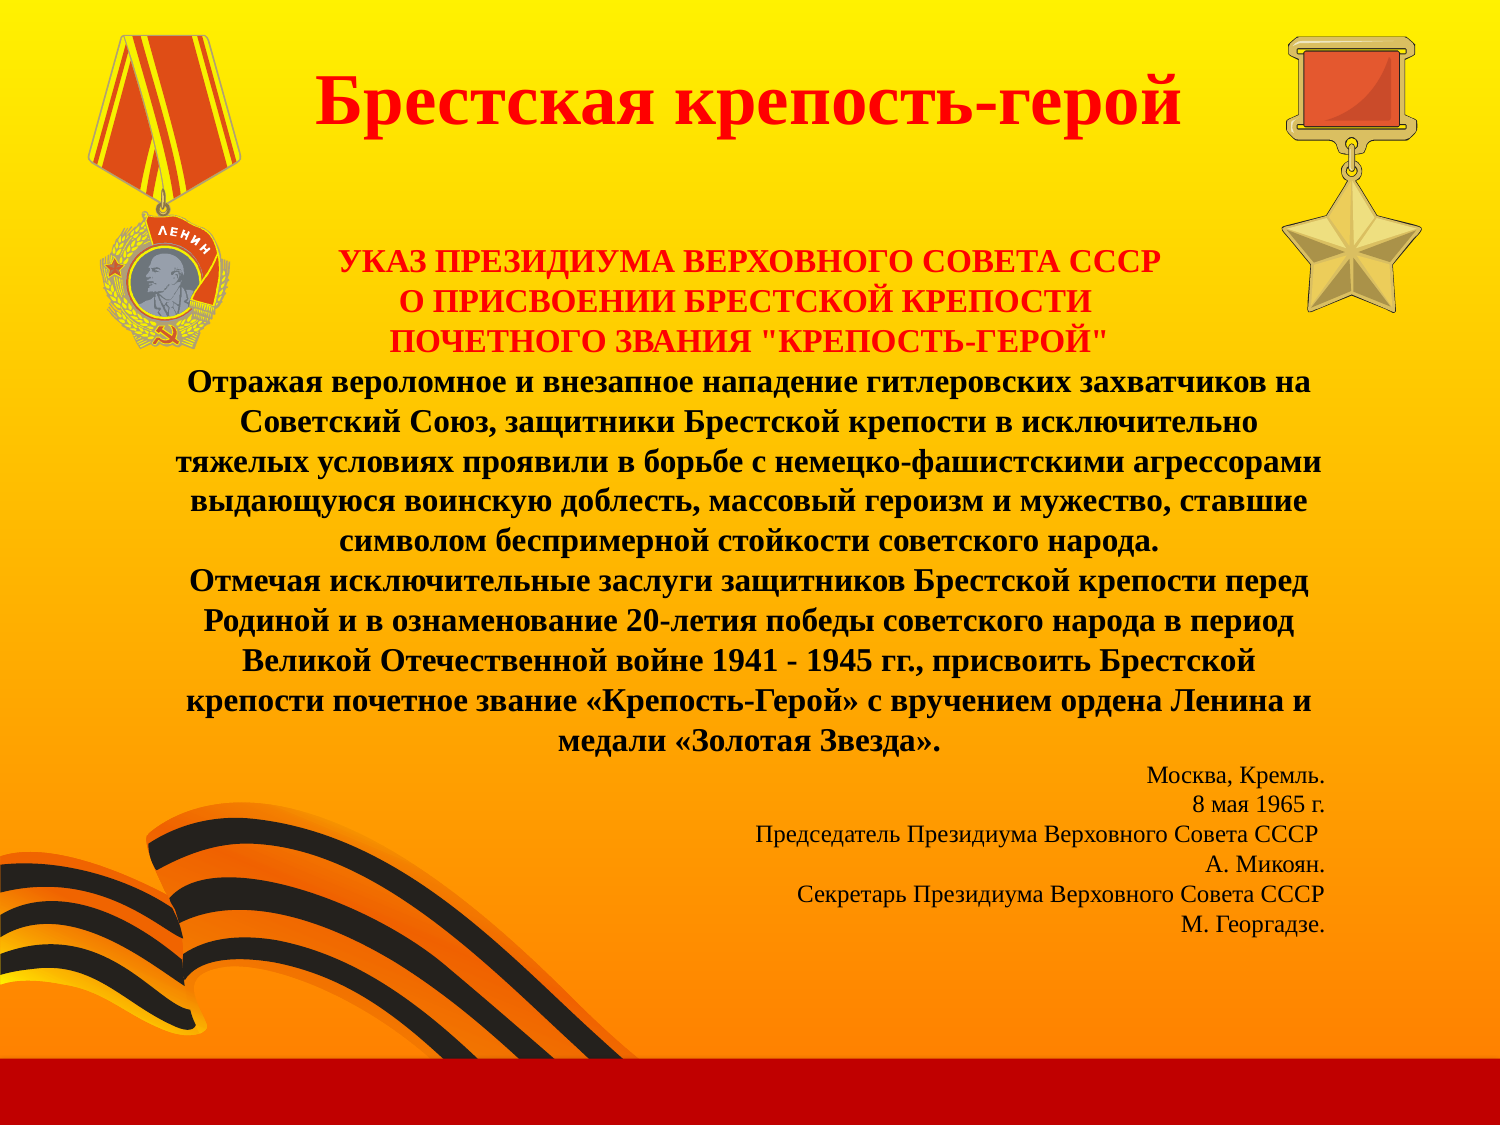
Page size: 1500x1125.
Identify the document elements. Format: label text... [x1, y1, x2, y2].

text_box УКАЗ ПРЕЗИДИУМА ВЕРХОВНОГО СОВЕТА СССР О ПРИСВОЕНИИ БРЕСТСКОЙ КРЕПОСТИ ПОЧЕТНОГО ЗВАНИЯ "КРЕПОСТЬ-ГЕРОЙ" Отражая вероломное и внезапное нападение гитлеровских захватчиков на Советский Союз, защитники Брестской крепости в исключительно тяжелых условиях проявили в борьбе с немецко-фашистскими агрессорами выдающуюся воинскую доблесть, массовый героизм и мужество, ставшие символом беспримерной стойкости советского народа. Отмечая исключительные заслуги защитников Брестской крепости перед Родиной и в ознаменование 20-летия победы советского народа в период Великой Отечественной войне 1941 - 1945 гг., присвоить Брестской крепости почетное звание «Крепость-Герой» с вручением ордена Ленина и медали «Золотая Звезда». Москва, Кремль. 8 мая 1965 г. Председатель Президиума Верховного Совета СССР А. Микоян. Секретарь Президиума Верховного Совета СССР М. Георгадзе. [159, 231, 1341, 1025]
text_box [1280, 35, 1424, 315]
text_box [752, 1058, 1500, 1125]
text_box Брестская крепость-герой [301, 44, 1199, 147]
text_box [0, 800, 748, 1125]
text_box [86, 33, 243, 351]
